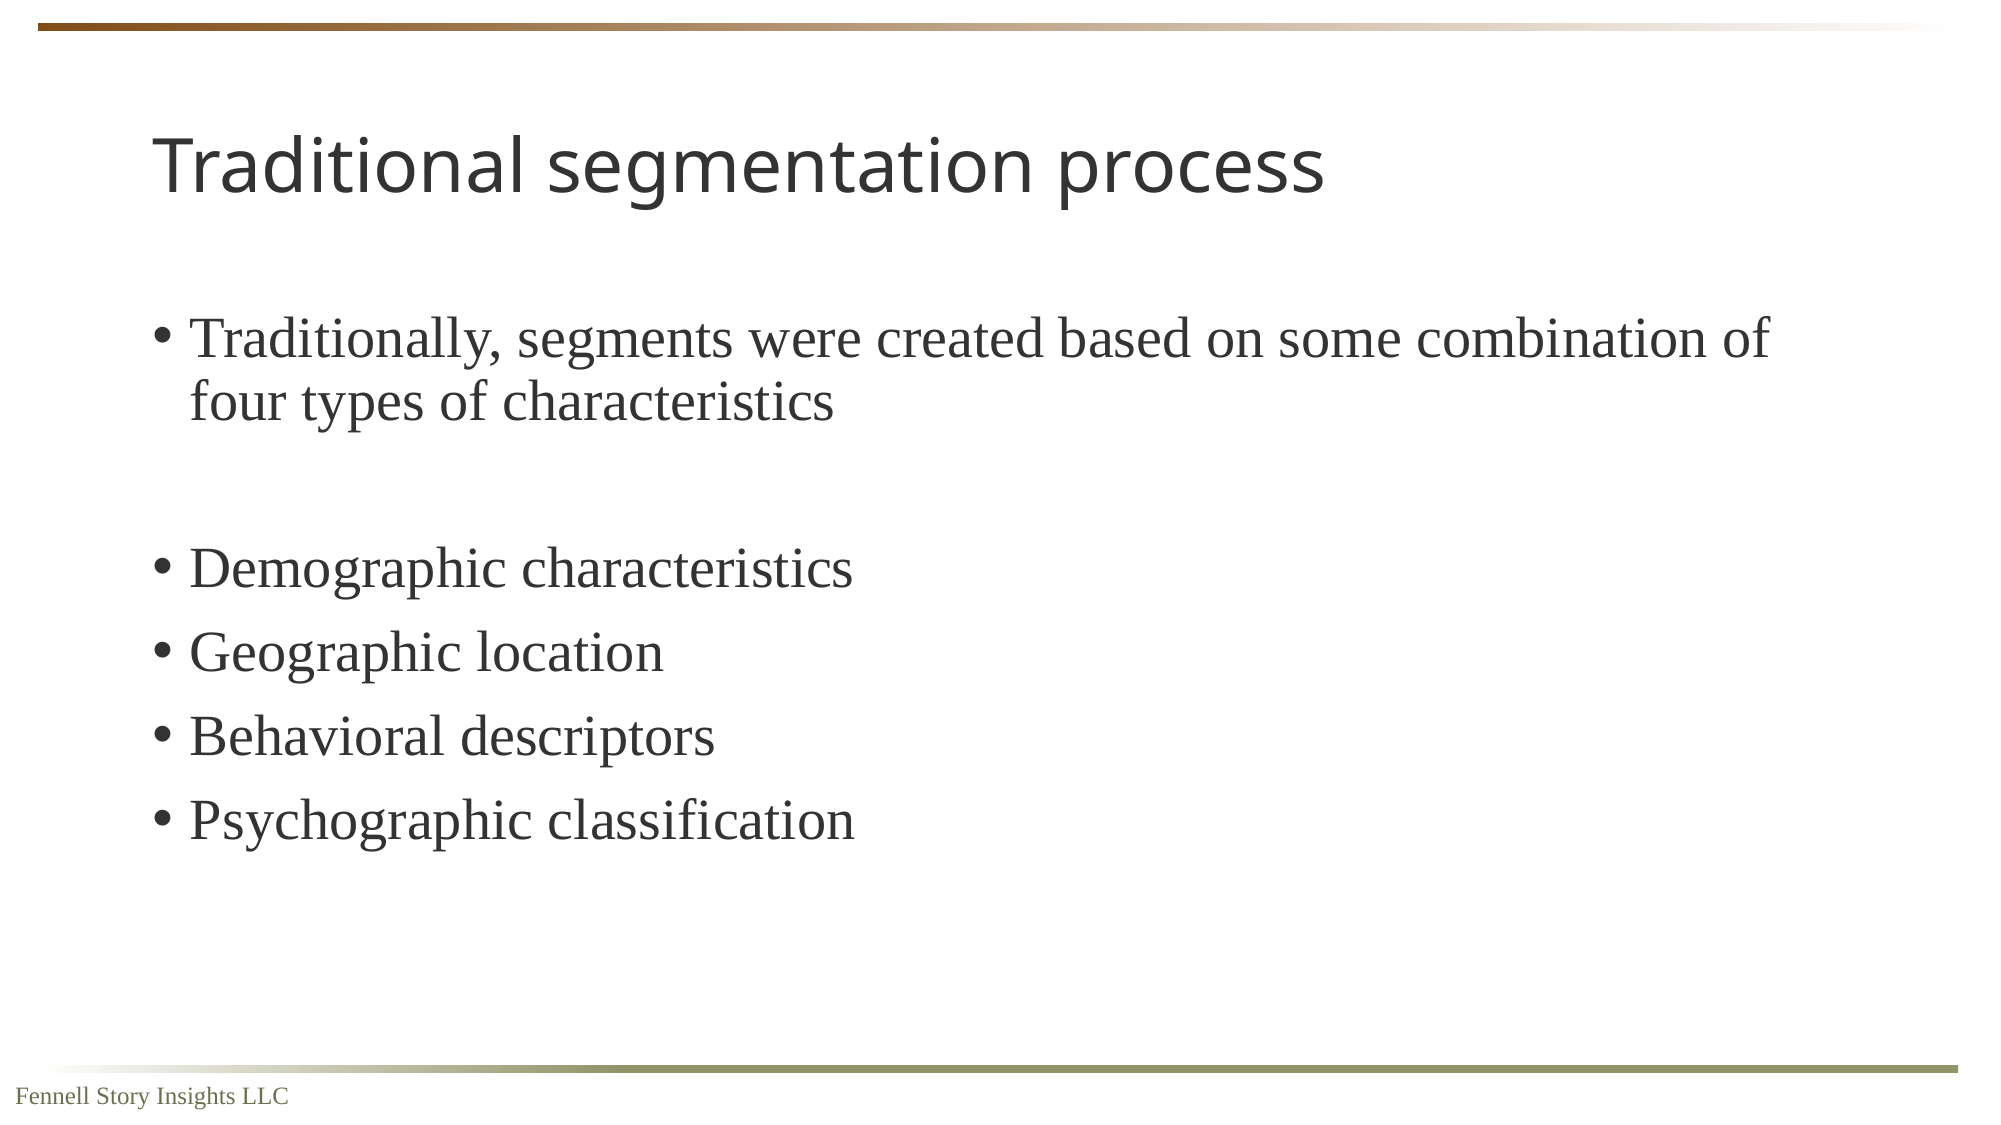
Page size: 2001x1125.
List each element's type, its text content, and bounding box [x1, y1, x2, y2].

list Traditionally, segments were created based on some combination of four types of characteristics Demographic characteristics Geographic location Behavioral descriptors Psychographic classification [137, 299, 1863, 1014]
title Traditional segmentation process [137, 59, 1863, 278]
